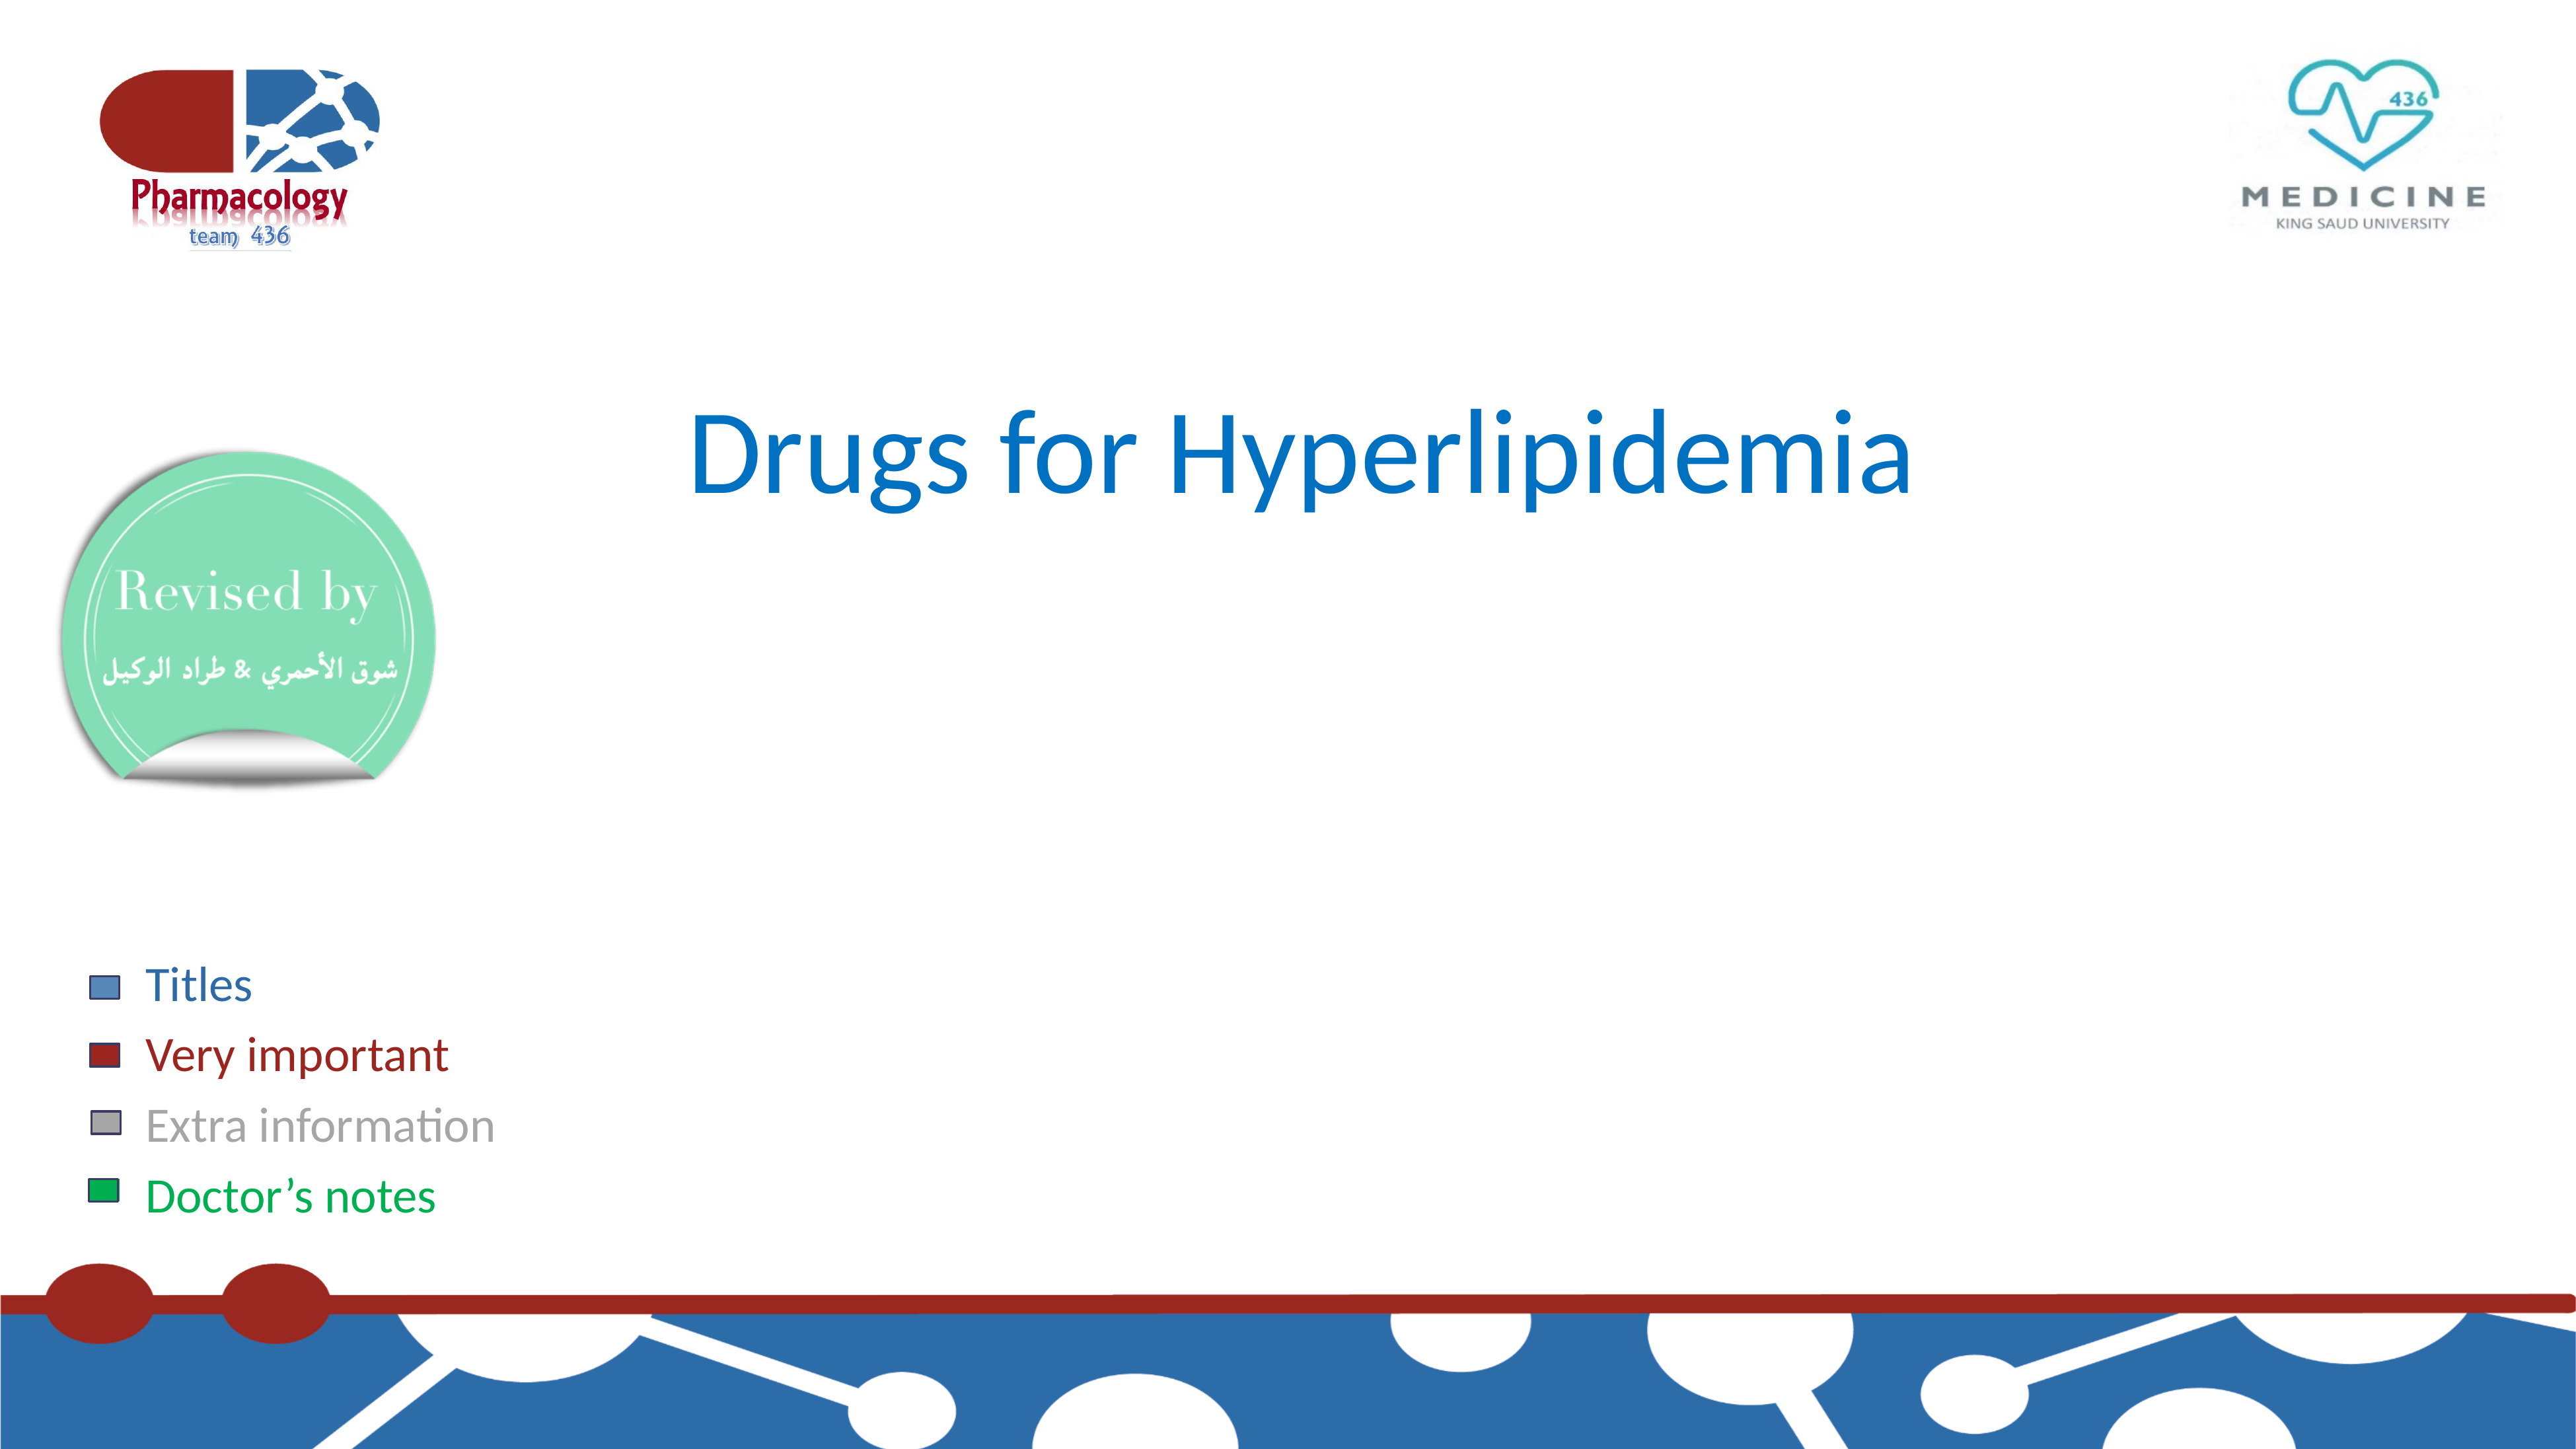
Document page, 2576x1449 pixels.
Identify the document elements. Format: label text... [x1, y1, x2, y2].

picture [77, 69, 397, 251]
text_box Drugs for Hyperlipidemia [614, 367, 1991, 523]
picture [2229, 43, 2503, 251]
picture [3, 1203, 2573, 1449]
picture [36, 445, 457, 796]
